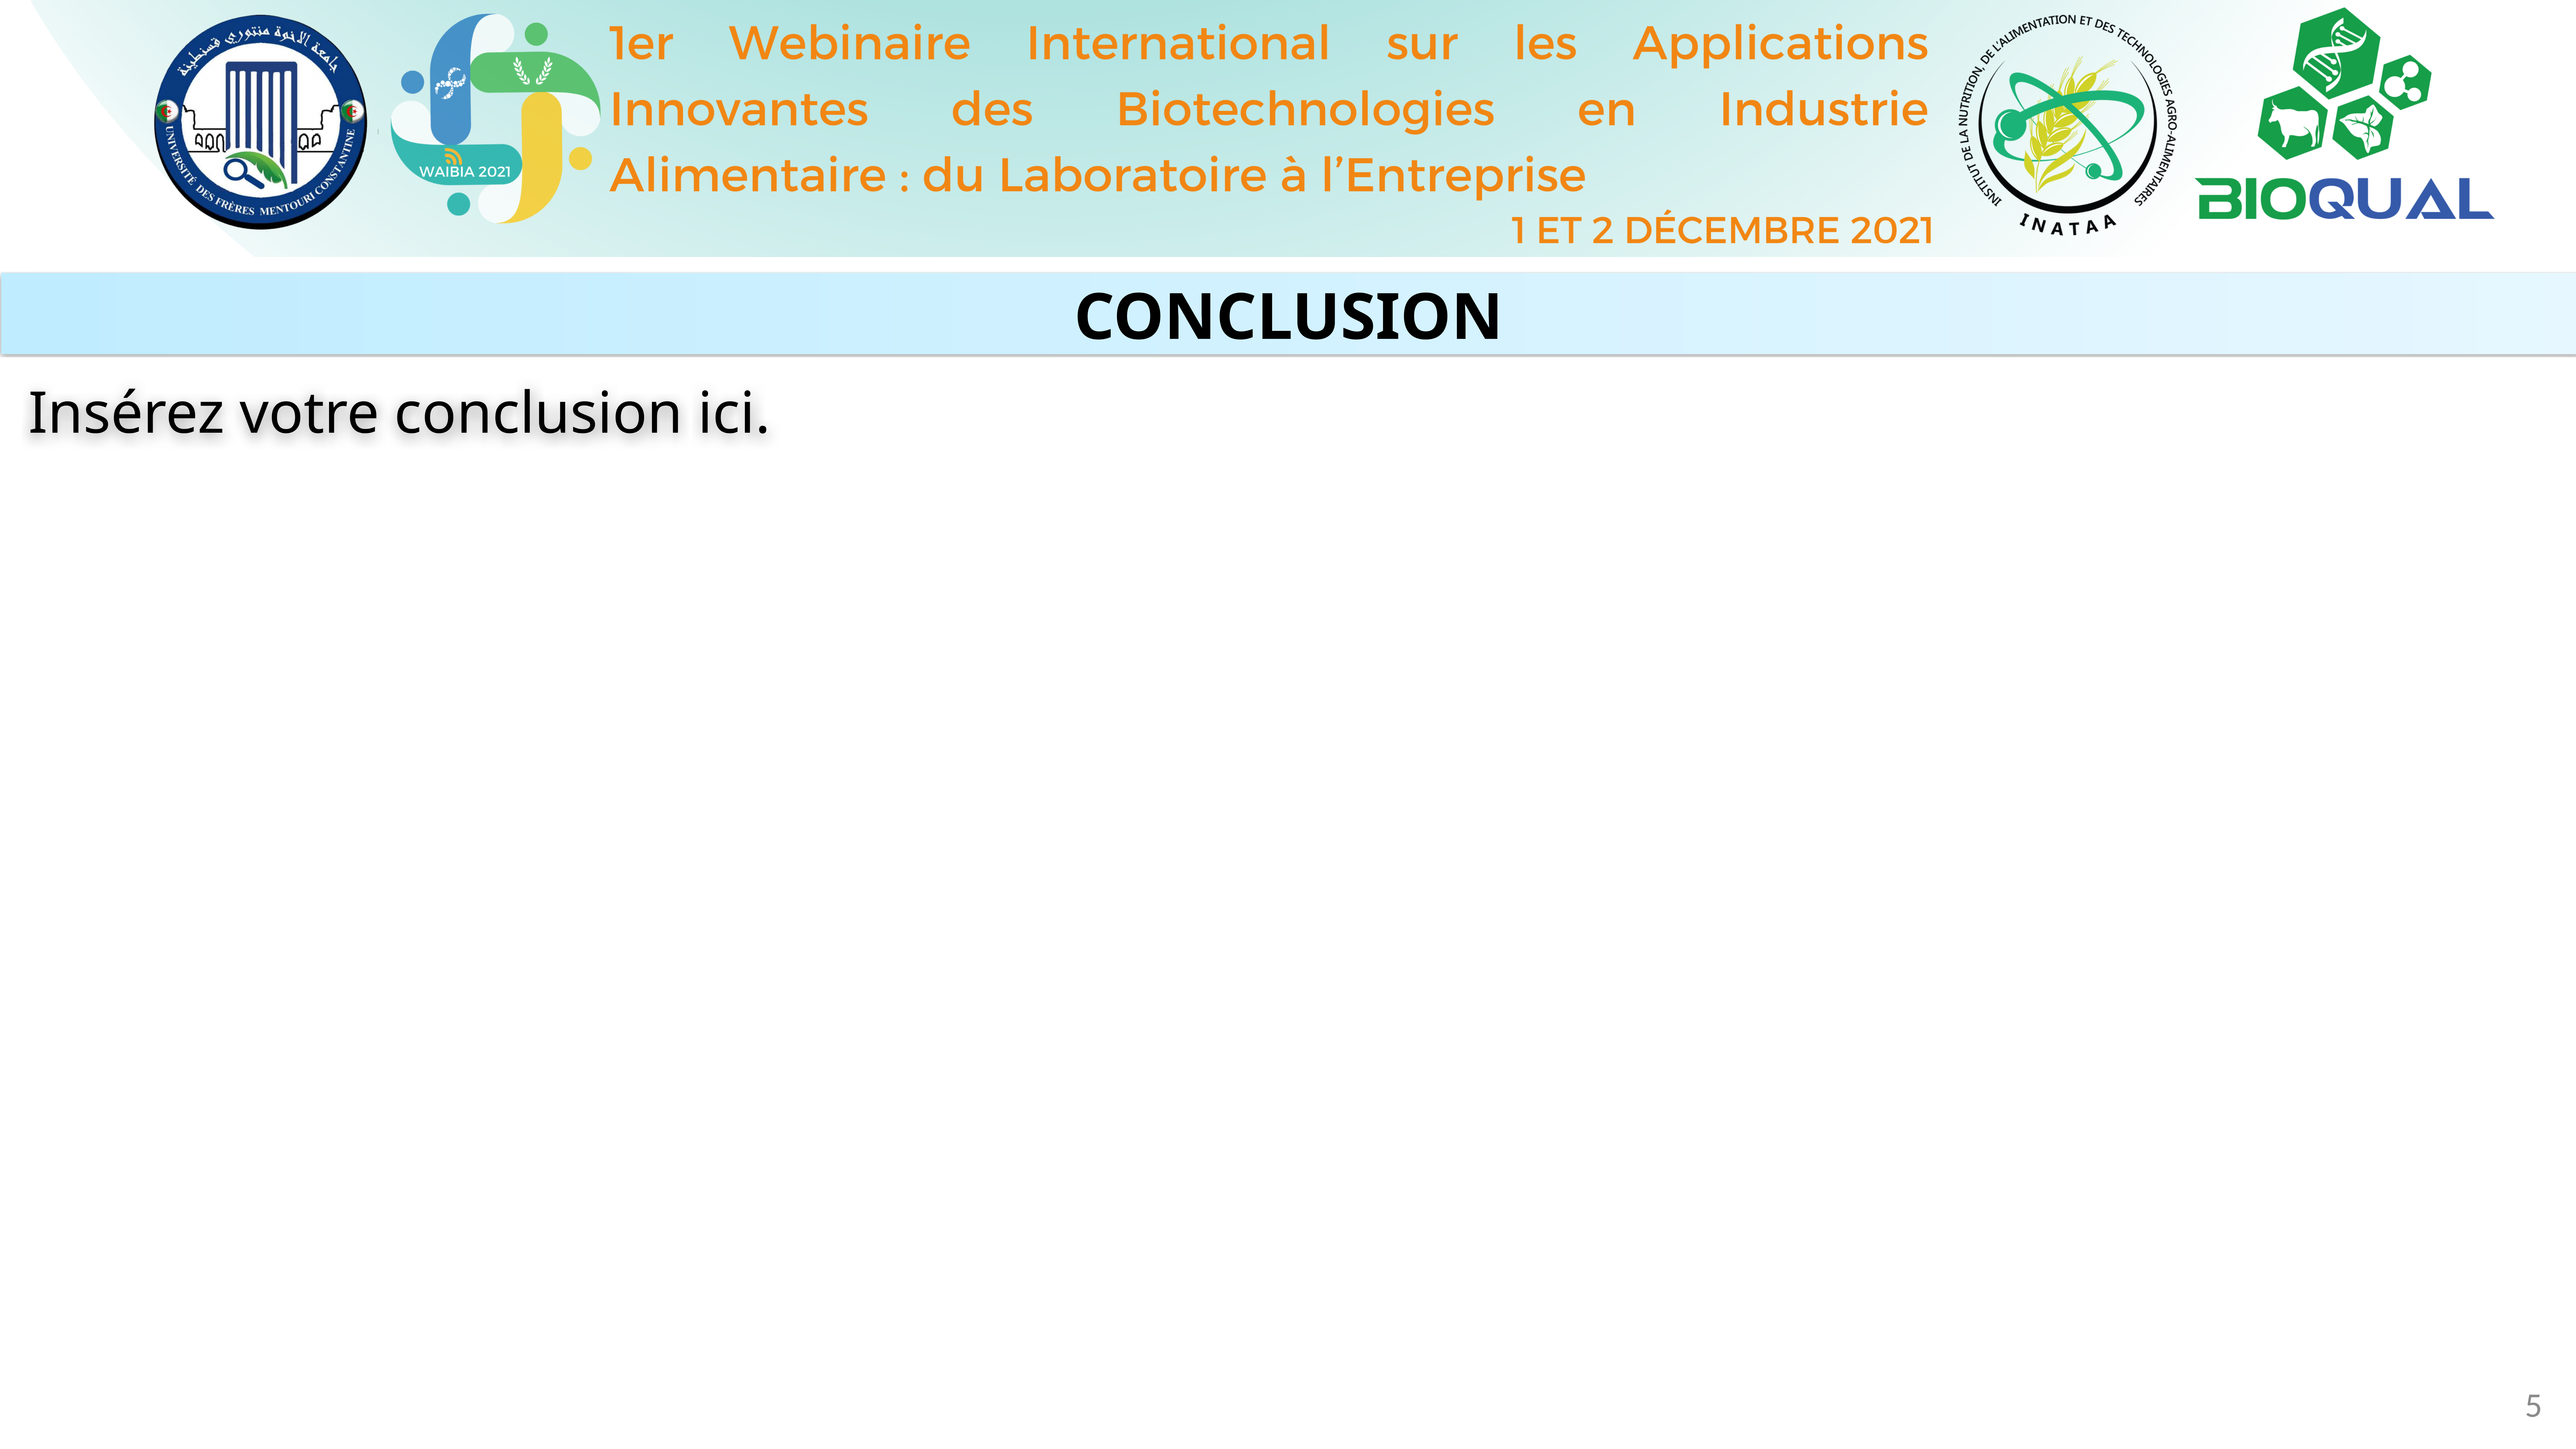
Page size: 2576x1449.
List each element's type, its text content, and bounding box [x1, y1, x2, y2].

text_box Insérez votre conclusion ici. [24, 373, 2559, 447]
picture [31, 0, 2541, 257]
text_box CONCLUSION [1, 273, 2576, 355]
slide_number 5 [1962, 1364, 2563, 1442]
